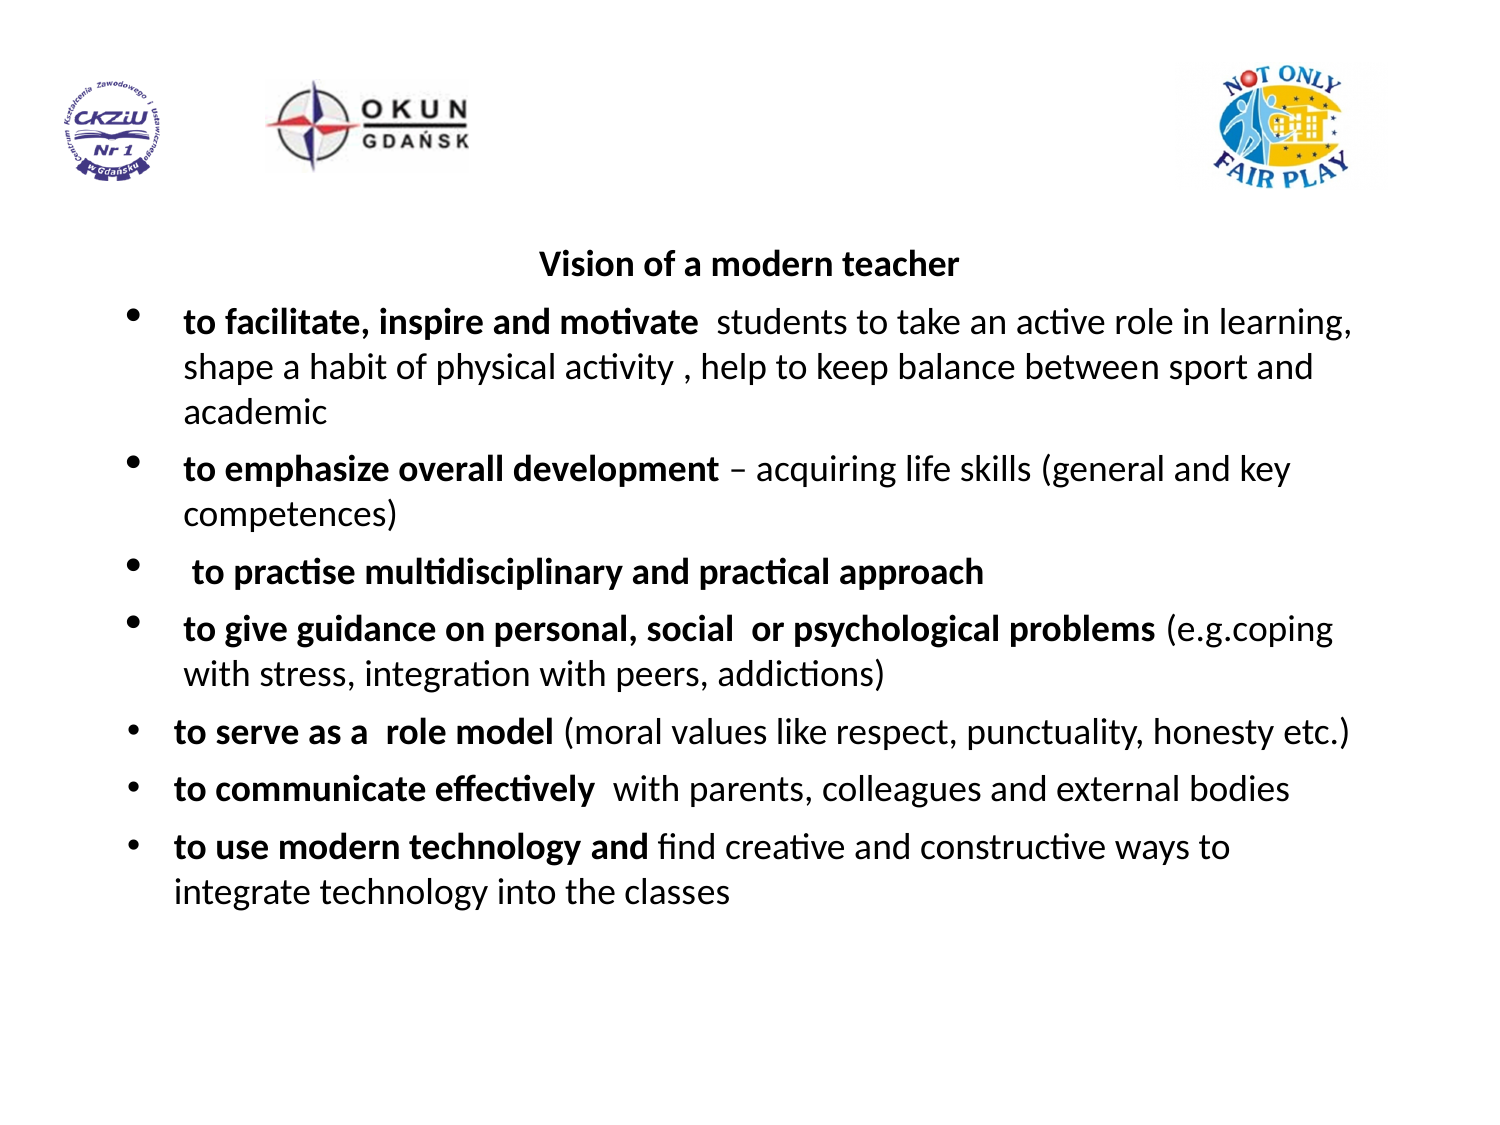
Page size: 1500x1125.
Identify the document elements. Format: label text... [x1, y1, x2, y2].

picture [1174, 61, 1389, 191]
picture [265, 79, 469, 173]
subtitle Vision of a modern teacher to facilitate, inspire and motivate students to take an active role in learning, shape a habit of physical activity , help to keep balance between sport and academic to emphasize overall development – acquiring life skills (general and key competences) to practise multidisciplinary and practical approach to give guidance on personal, social or psychological problems (e.g.coping with stress, integration with peers, addictions) to serve as a role model (moral values like respect, punctuality, honesty etc.) to communicate effectively with parents, colleagues and external bodies to use modern technology and find creative and constructive ways to integrate technology into the classes [112, 231, 1388, 1024]
picture [64, 80, 160, 181]
